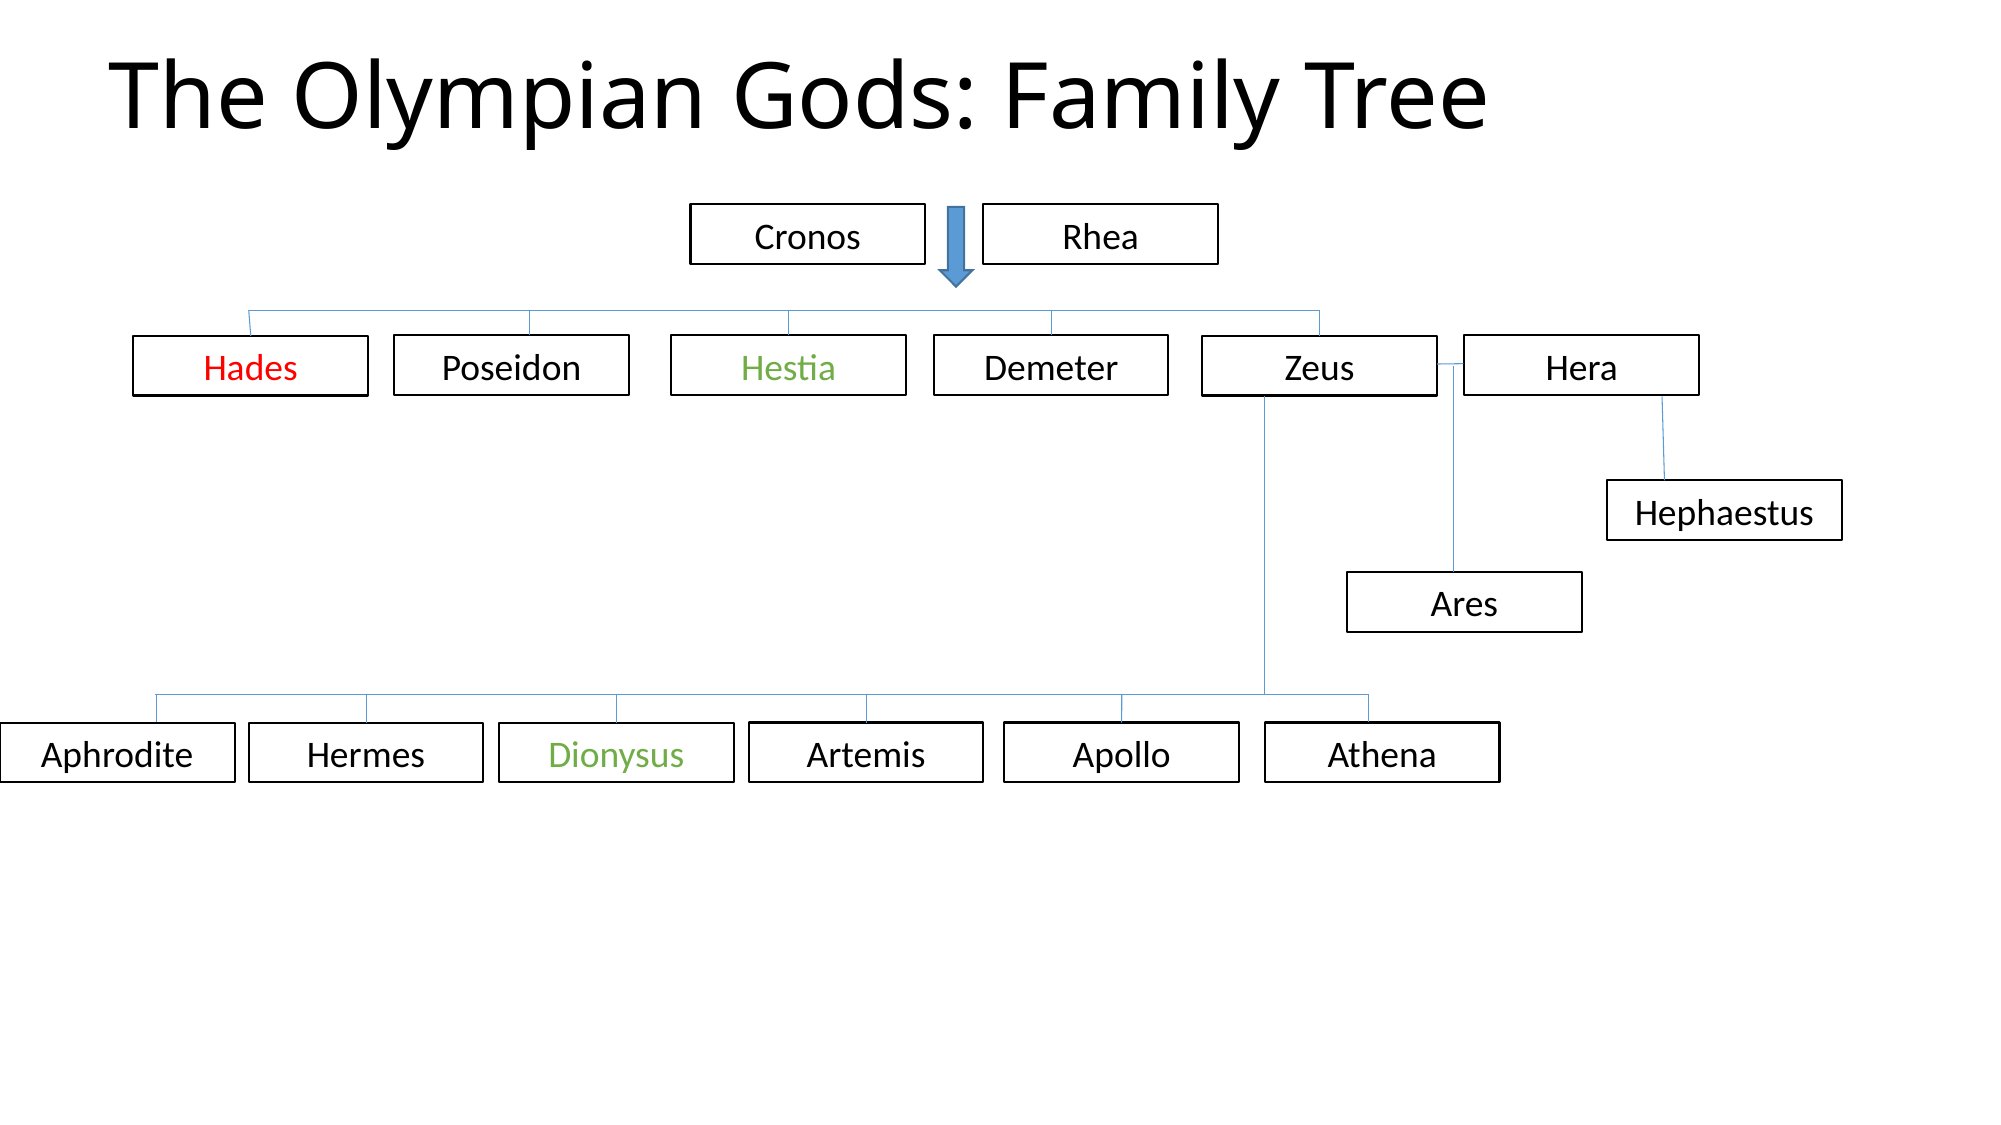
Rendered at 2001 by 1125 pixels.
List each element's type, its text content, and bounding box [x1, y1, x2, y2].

title The Olympian Gods: Family Tree [93, 0, 1819, 208]
text_box Ares [1347, 572, 1582, 632]
text_box Dionysus [499, 722, 734, 783]
text_box Apollo [1004, 722, 1239, 783]
text_box Zeus [1202, 335, 1437, 396]
text_box Aphrodite [0, 722, 235, 783]
text_box Hephaestus [1607, 480, 1842, 541]
text_box Artemis [748, 722, 984, 783]
text_box Demeter [933, 335, 1169, 396]
text_box [937, 205, 975, 289]
text_box Hermes [248, 722, 484, 783]
text_box Poseidon [394, 335, 629, 396]
text_box Rhea [983, 204, 1219, 265]
text_box Athena [1264, 722, 1500, 783]
text_box Cronos [690, 204, 926, 265]
text_box Hades [133, 335, 369, 396]
text_box Hestia [671, 335, 906, 396]
text_box Hera [1464, 335, 1700, 396]
